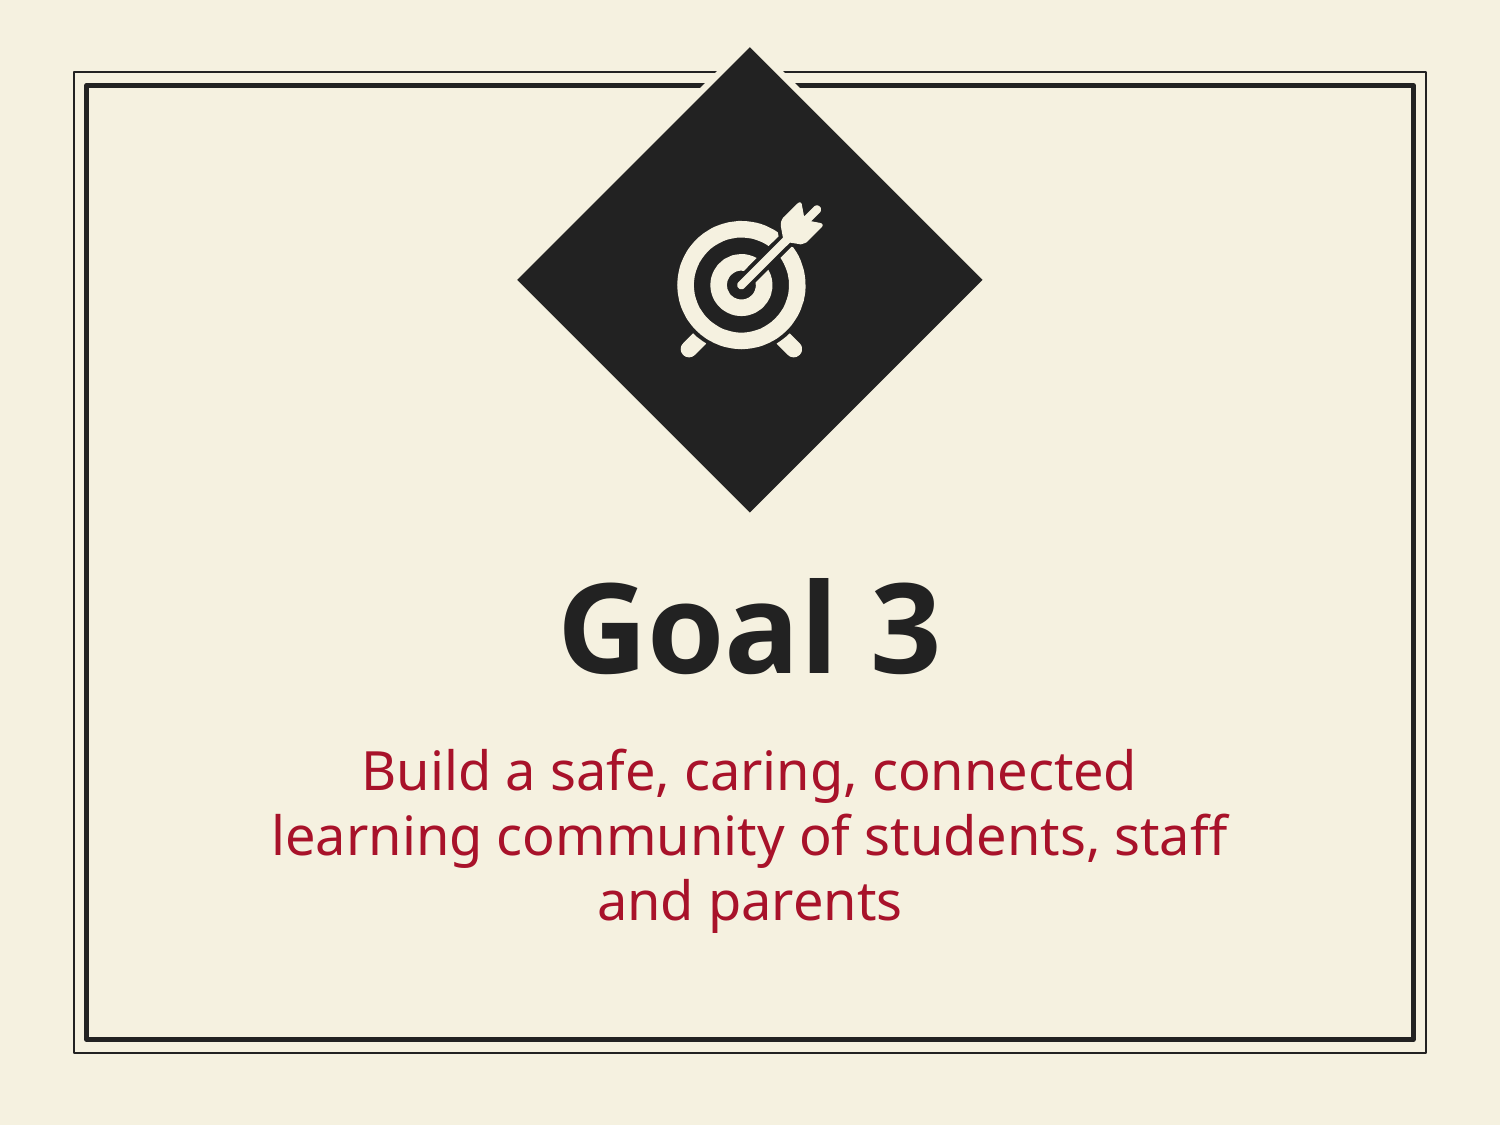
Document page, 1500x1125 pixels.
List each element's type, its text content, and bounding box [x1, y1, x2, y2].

subtitle Build a safe, caring, connected learning community of students, staff and parents [236, 721, 1264, 893]
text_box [676, 202, 823, 358]
title Goal 3 [236, 496, 1264, 721]
text_box [512, 42, 988, 518]
